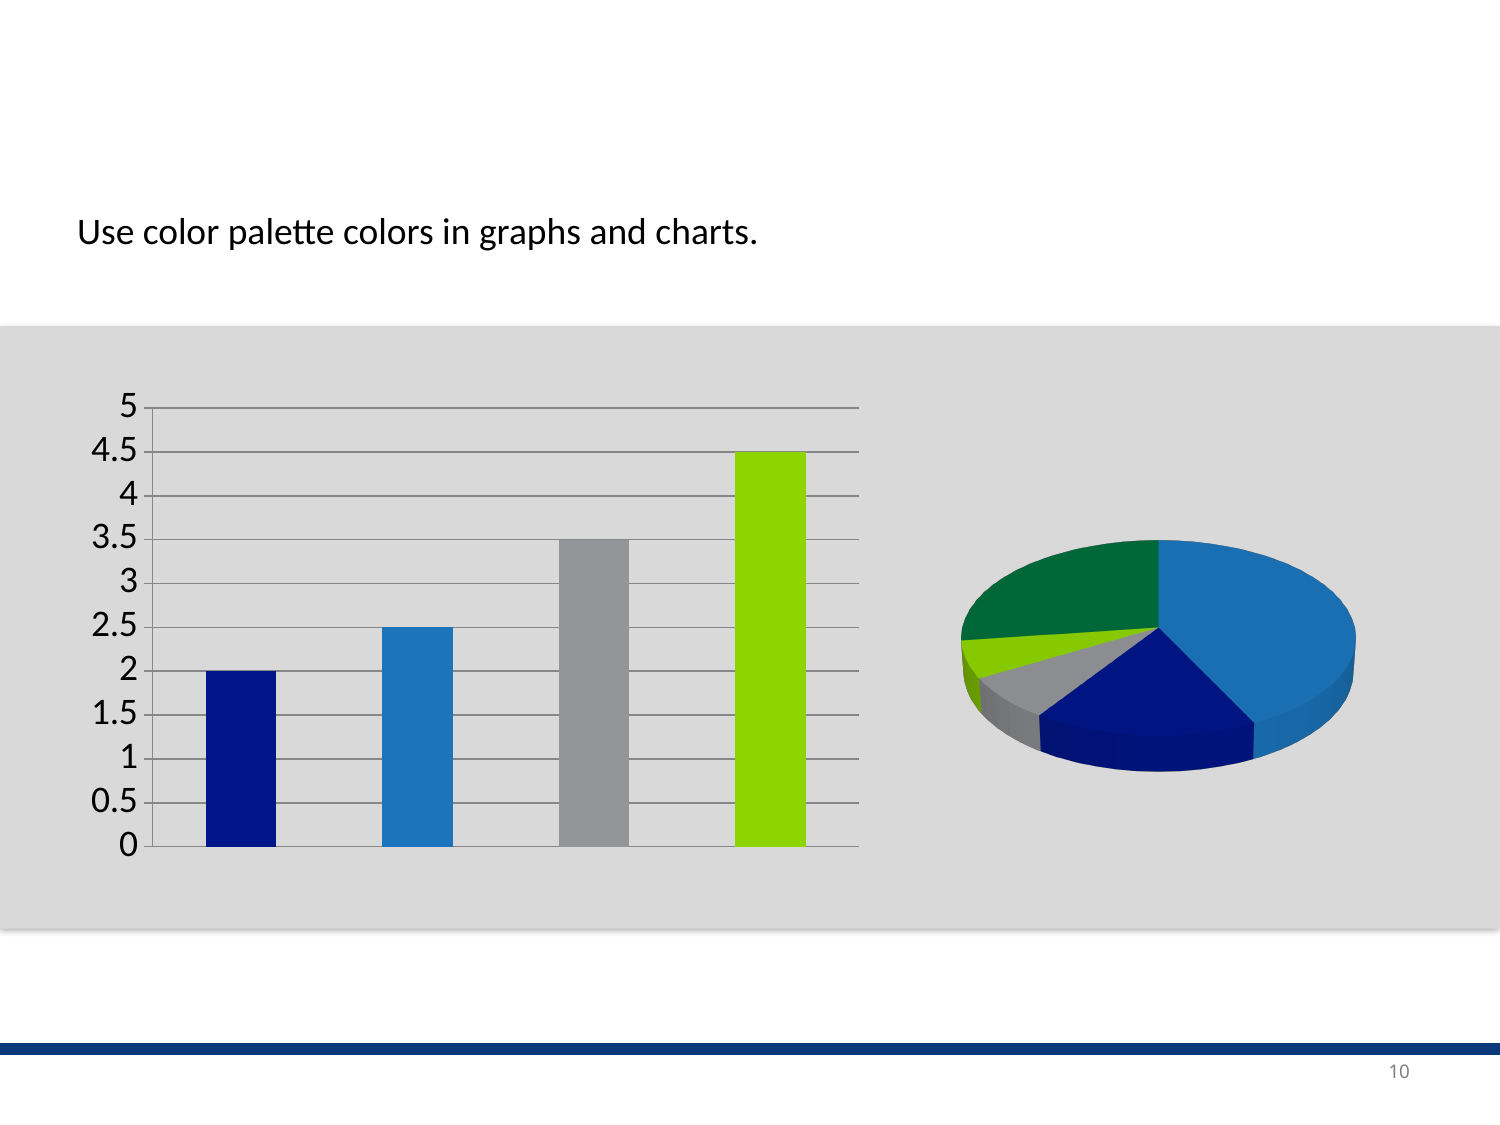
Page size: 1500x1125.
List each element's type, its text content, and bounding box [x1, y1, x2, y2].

slide_number 10 [1074, 1049, 1425, 1096]
chart [74, 379, 876, 876]
text_box Use color palette colors in graphs and charts. [62, 199, 813, 260]
text_box [0, 325, 1500, 929]
chart [912, 474, 1401, 834]
